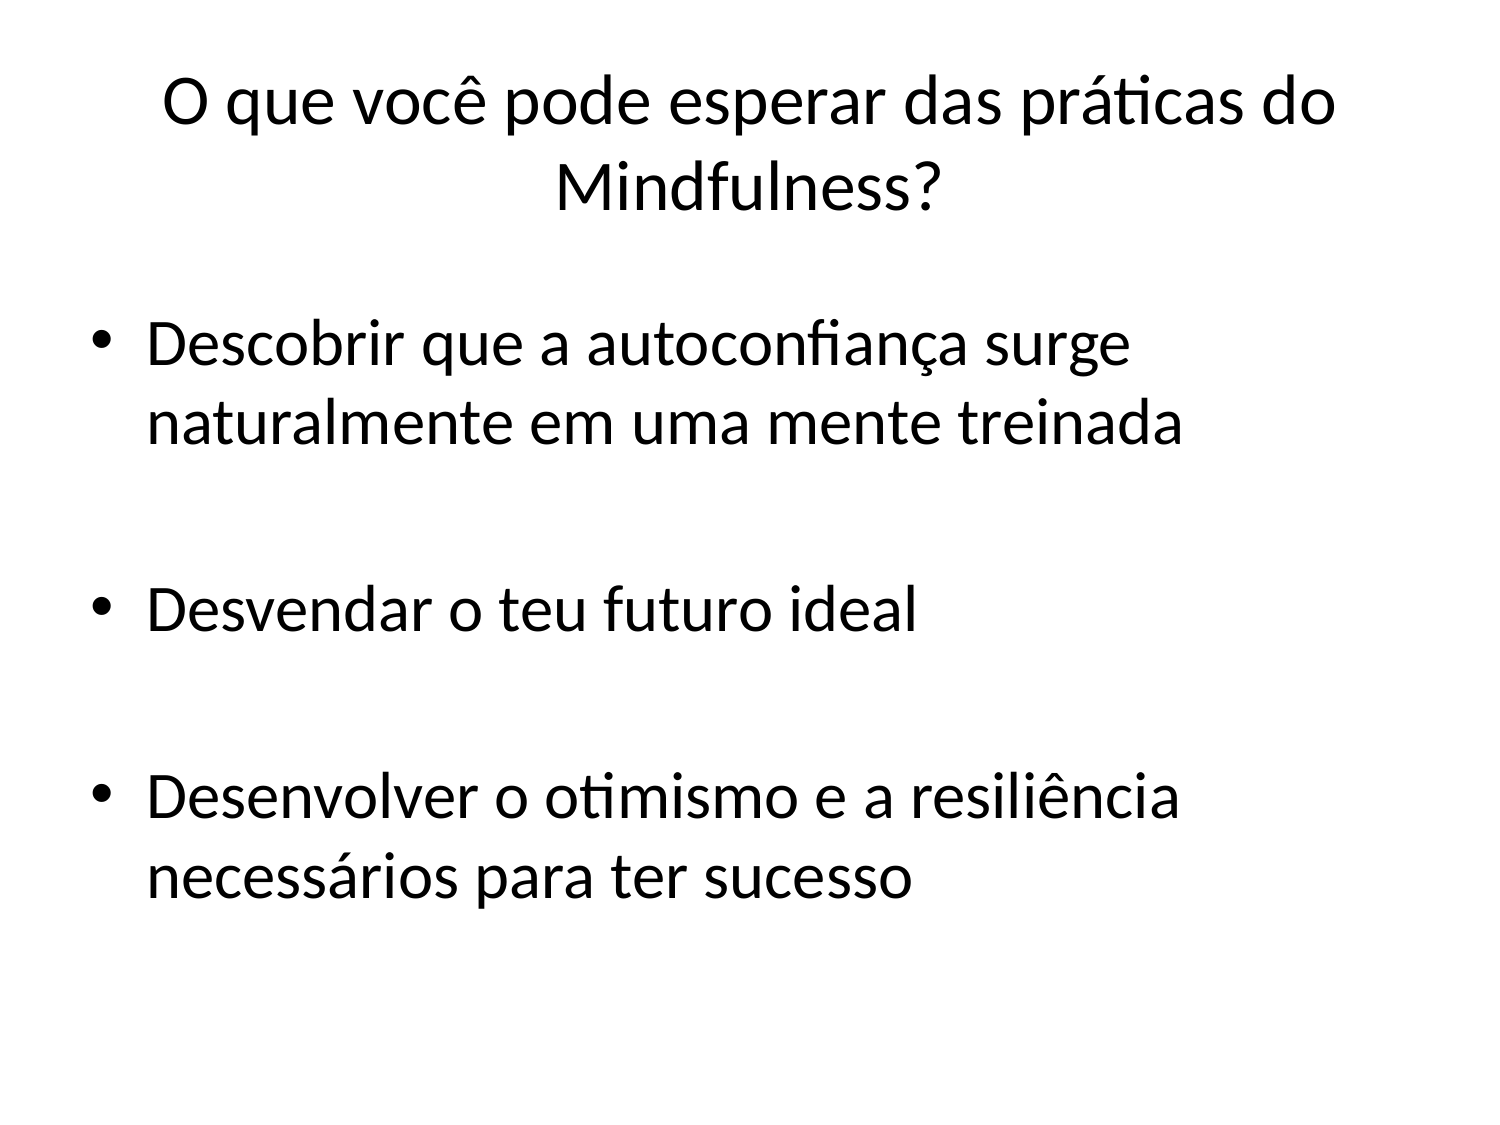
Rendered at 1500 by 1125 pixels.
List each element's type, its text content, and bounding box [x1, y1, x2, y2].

title O que você pode esperar das práticas do Mindfulness? [75, 45, 1425, 233]
list Descobrir que a autoconfiança surge naturalmente em uma mente treinada Desvendar o teu futuro ideal Desenvolver o otimismo e a resiliência necessários para ter sucesso [75, 290, 1425, 1034]
